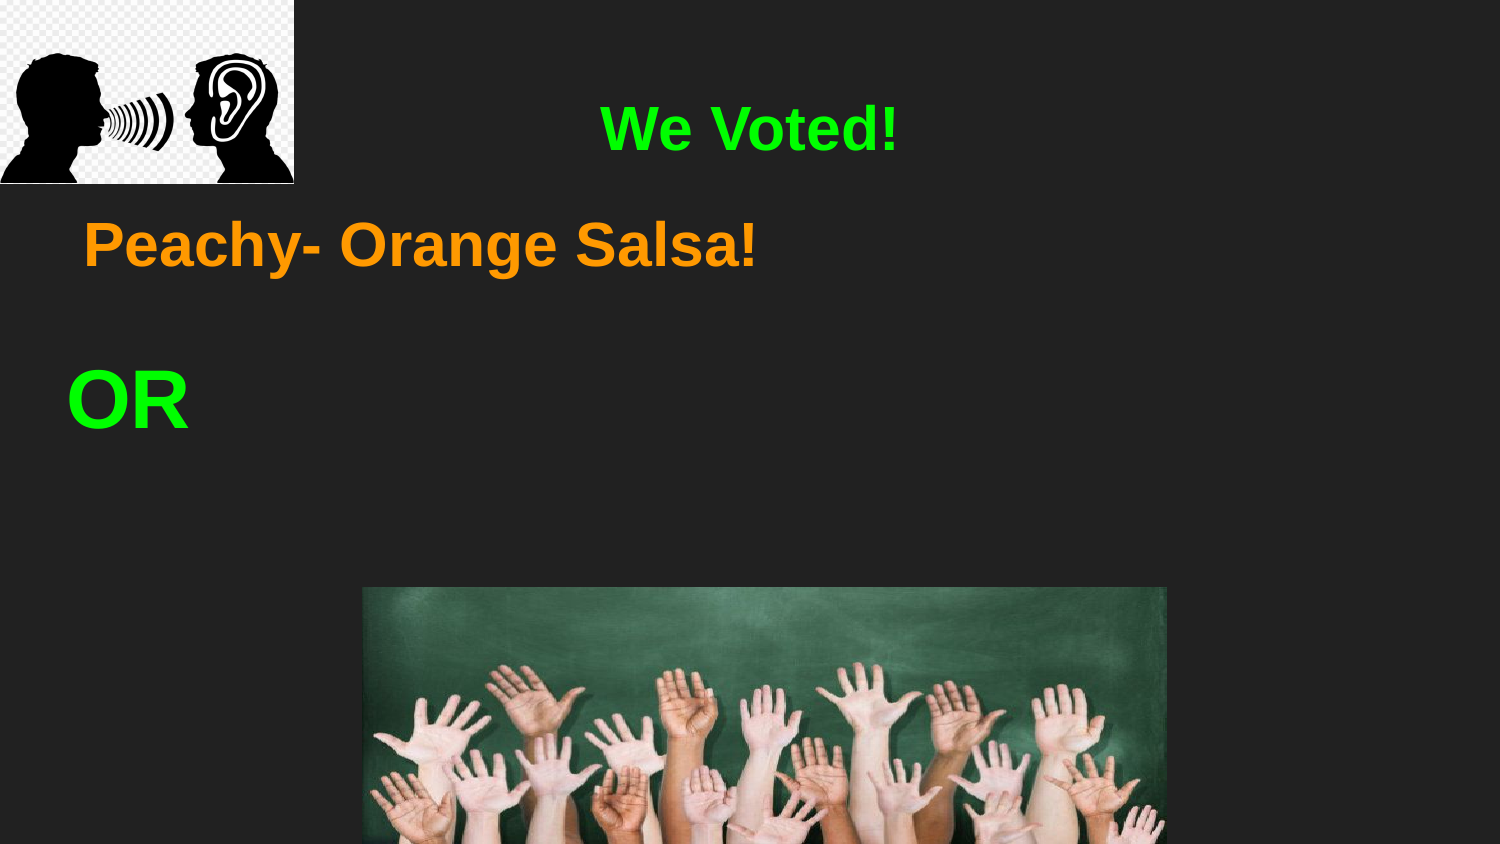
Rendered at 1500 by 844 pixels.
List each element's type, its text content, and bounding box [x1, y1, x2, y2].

title We Voted! [298, 72, 1449, 167]
list Peachy- Orange Salsa! OR Apple Dippers! [51, 189, 1449, 750]
picture [0, 0, 294, 185]
picture [362, 587, 1167, 844]
